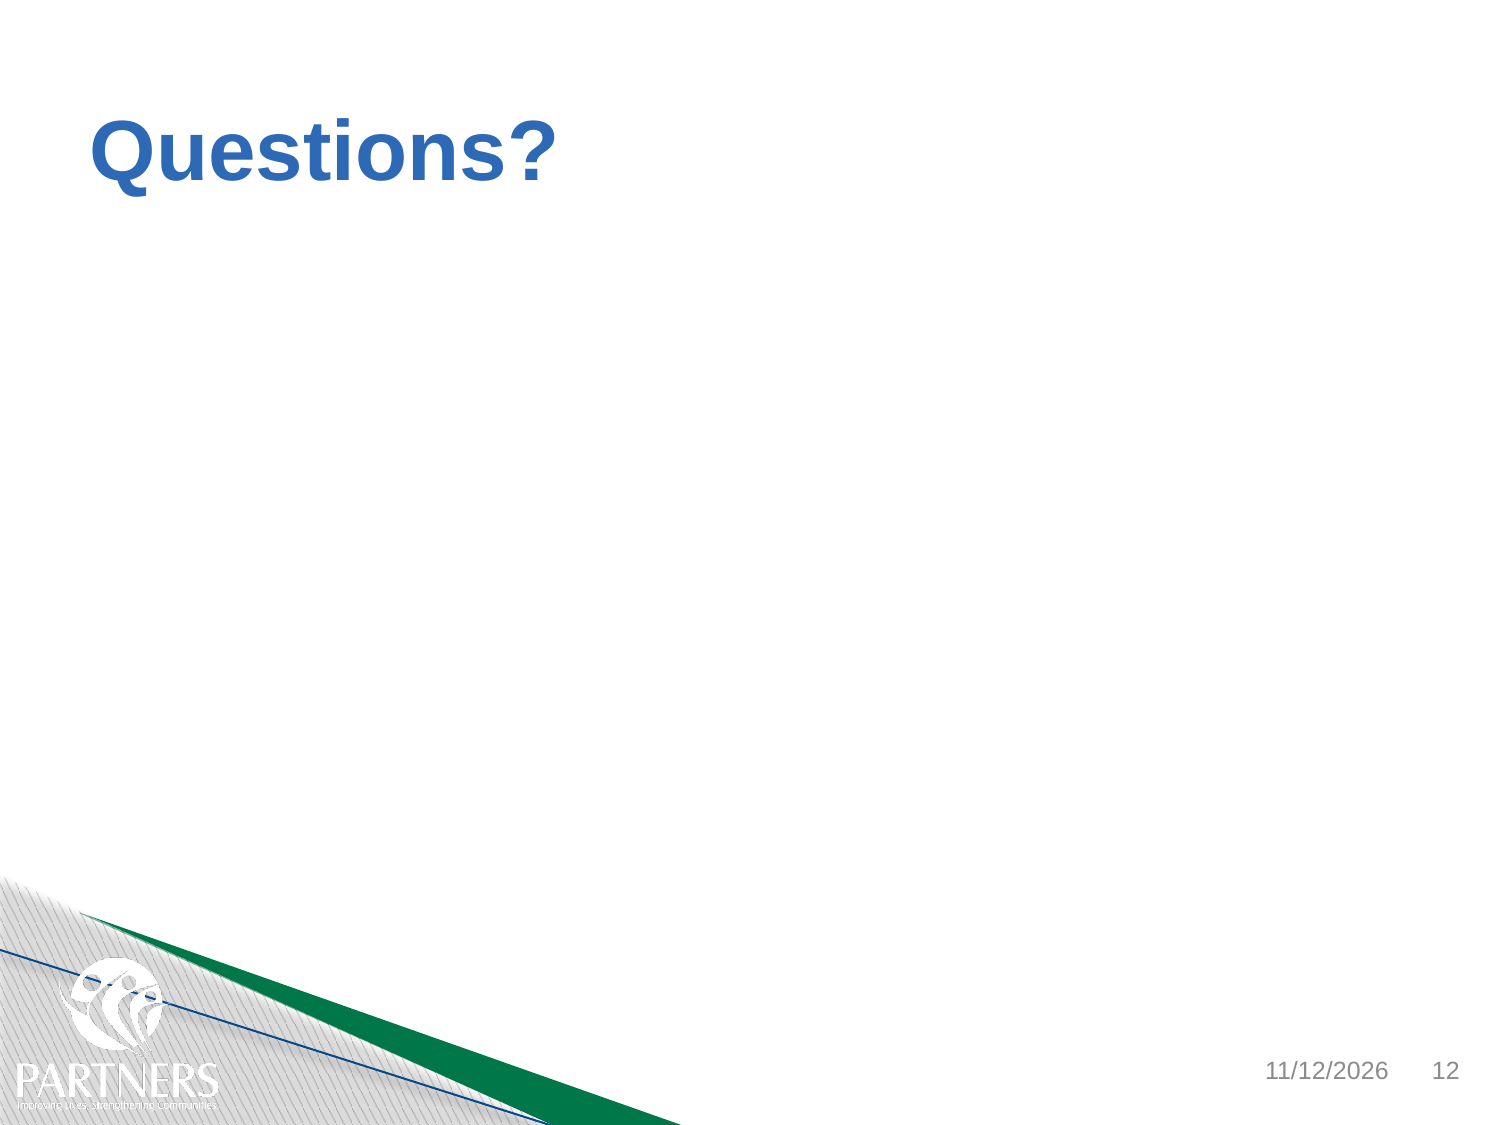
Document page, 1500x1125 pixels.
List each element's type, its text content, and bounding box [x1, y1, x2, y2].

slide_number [1250, 1038, 1412, 1100]
picture [4, 949, 231, 1118]
slide_number 12 [1412, 1038, 1475, 1100]
